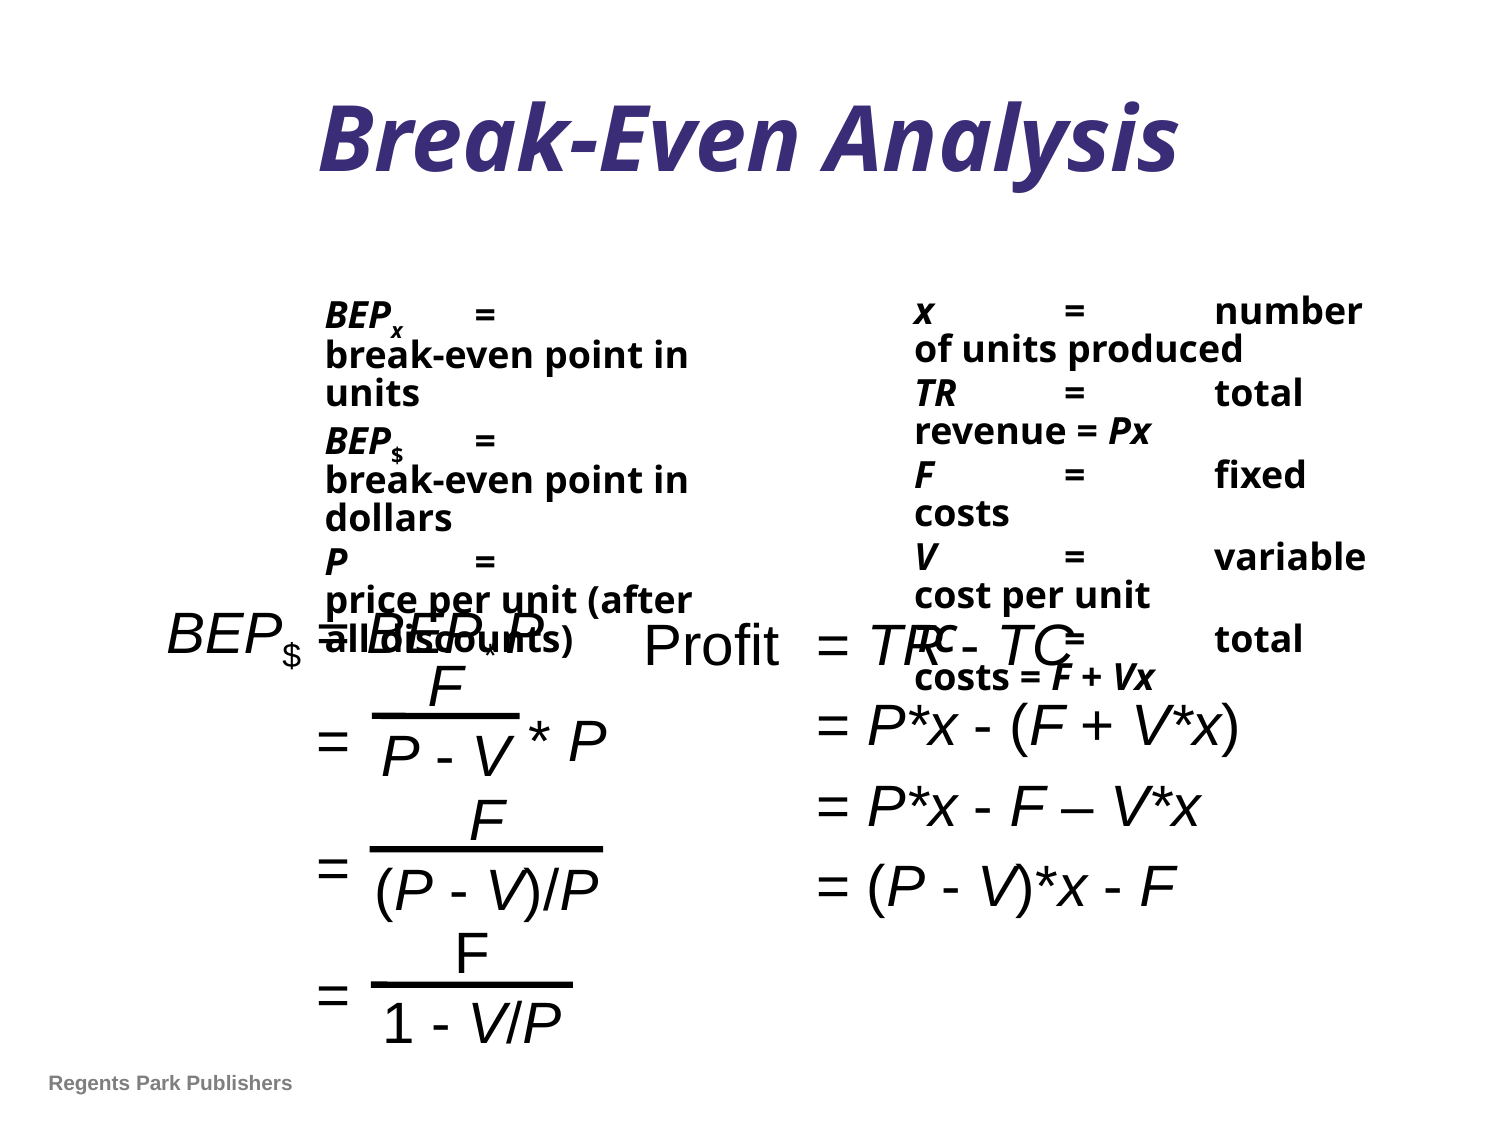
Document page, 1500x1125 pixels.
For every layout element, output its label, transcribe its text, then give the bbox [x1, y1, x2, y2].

title Break-Even Analysis [112, 71, 1388, 213]
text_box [105, 286, 1388, 566]
text_box Profit = TR - TC = P*x - (F + V*x) = P*x - F – V*x = (P - V)*x - F [628, 589, 1500, 926]
footer Regents Park Publishers [33, 1061, 655, 1105]
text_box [149, 547, 624, 1064]
